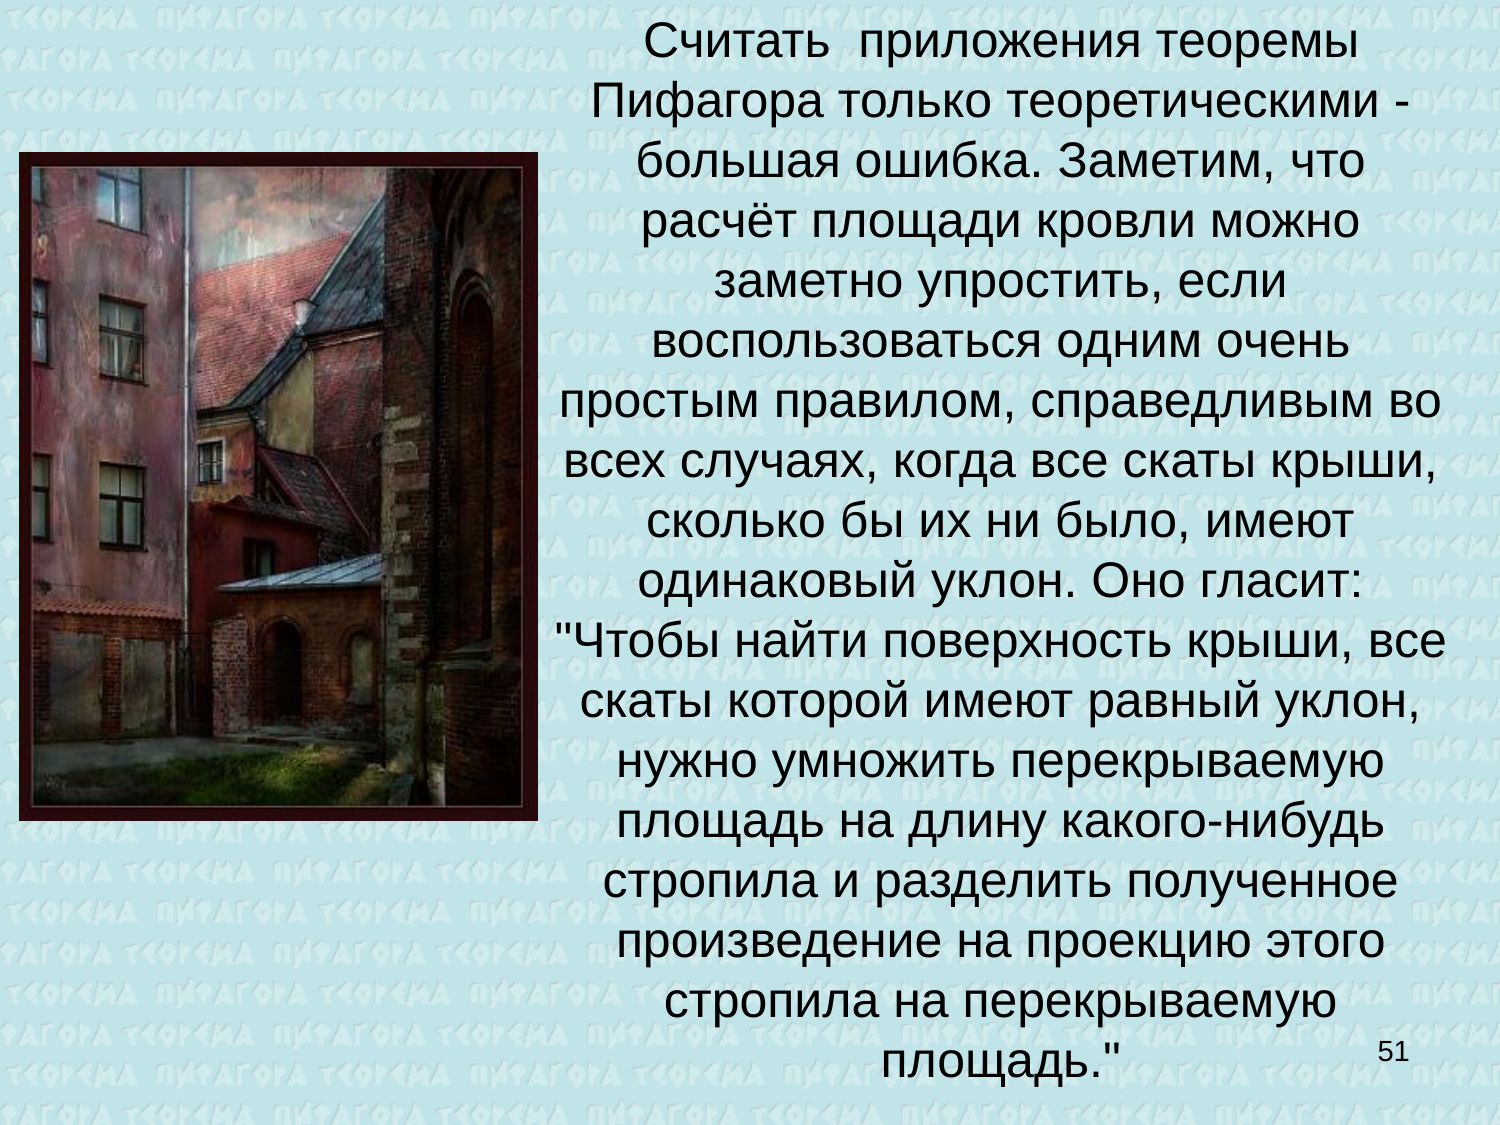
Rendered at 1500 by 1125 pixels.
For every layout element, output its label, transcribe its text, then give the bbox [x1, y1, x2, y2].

slide_number 51 [1074, 1024, 1426, 1103]
list Считать приложения теоремы Пифагора только теоретическими - большая ошибка. Заметим, что расчёт площади кровли можно заметно упростить, если воспользоваться одним очень простым правилом, справедливым во всех случаях, когда все скаты крыши, сколько бы их ни было, имеют одинаковый уклон. Оно гласит: "Чтобы найти поверхность крыши, все скаты которой имеют равный уклон, нужно умножить перекрываемую площадь на длину какого-нибудь стропила и разделить полученное произведение на проекцию этого стропила на перекрываемую площадь." [480, 0, 1466, 1006]
picture [0, 0, 1500, 1125]
